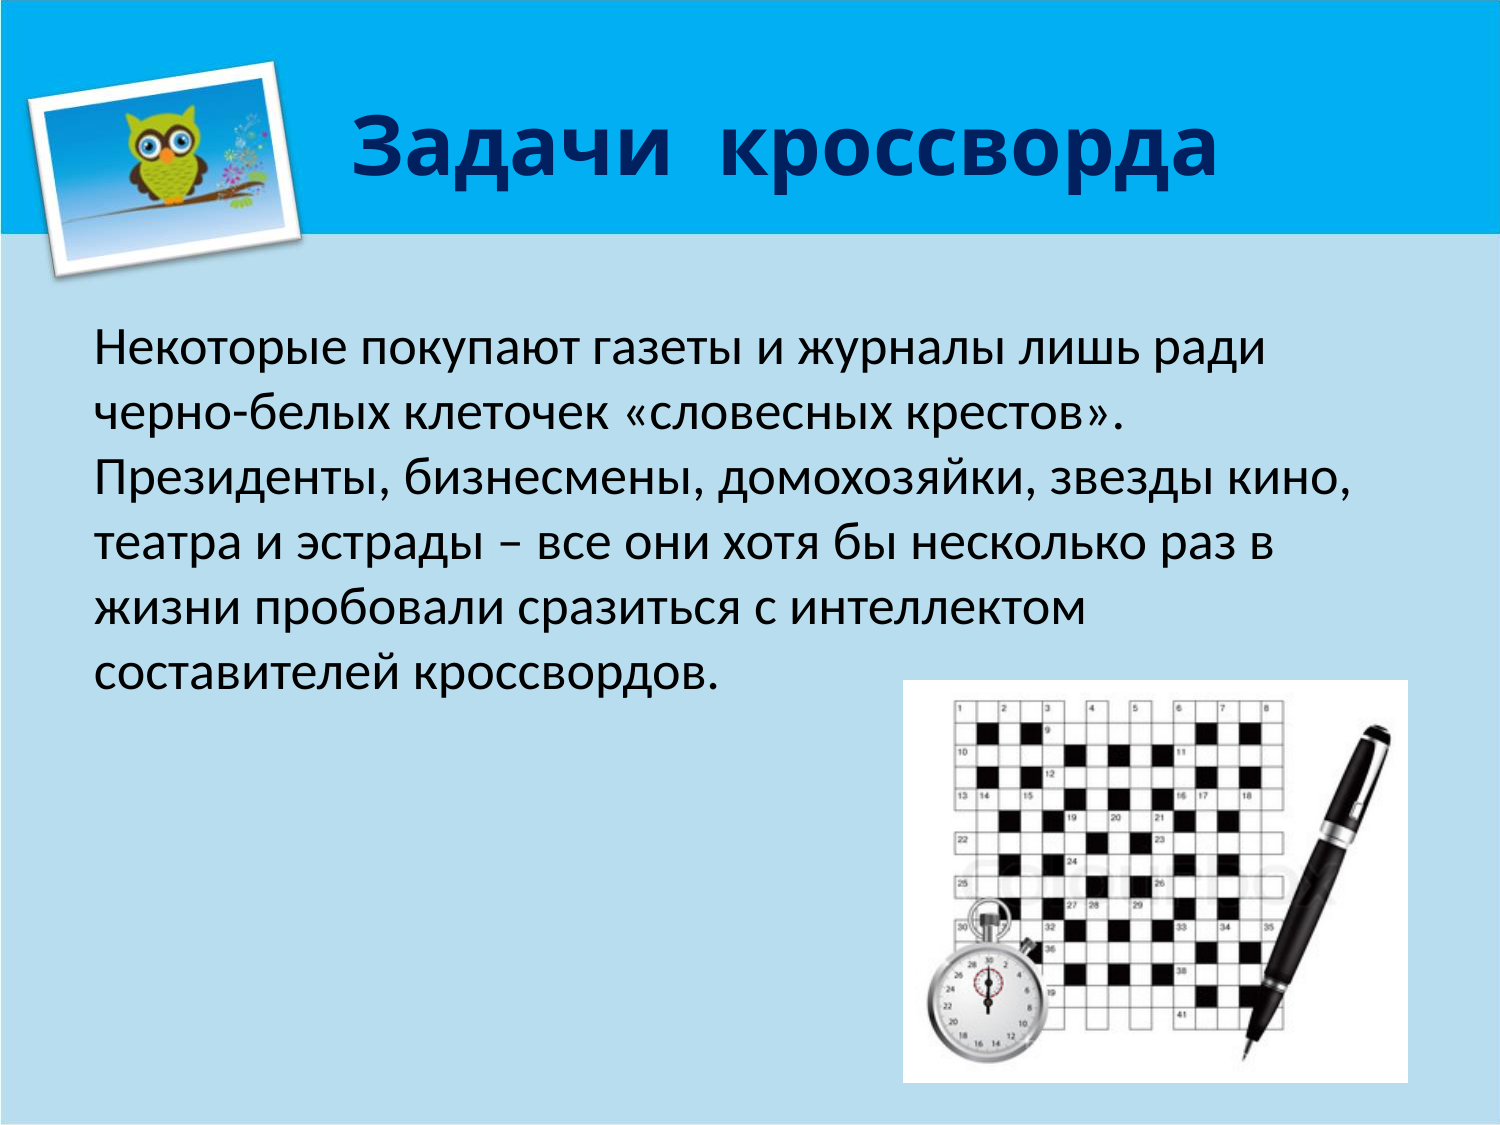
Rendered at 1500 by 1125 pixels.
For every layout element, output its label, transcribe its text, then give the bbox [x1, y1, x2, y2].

picture [0, 0, 1500, 1125]
title Задачи кроссворда [75, 45, 1425, 233]
list Некоторые покупают газеты и журналы лишь ради черно-белых клеточек «словесных крестов». Президенты, бизнесмены, домохозяйки, звезды кино, театра и эстрады – все они хотя бы несколько раз в жизни пробовали сразиться с интеллектом составителей кроссвордов. [79, 302, 1416, 776]
